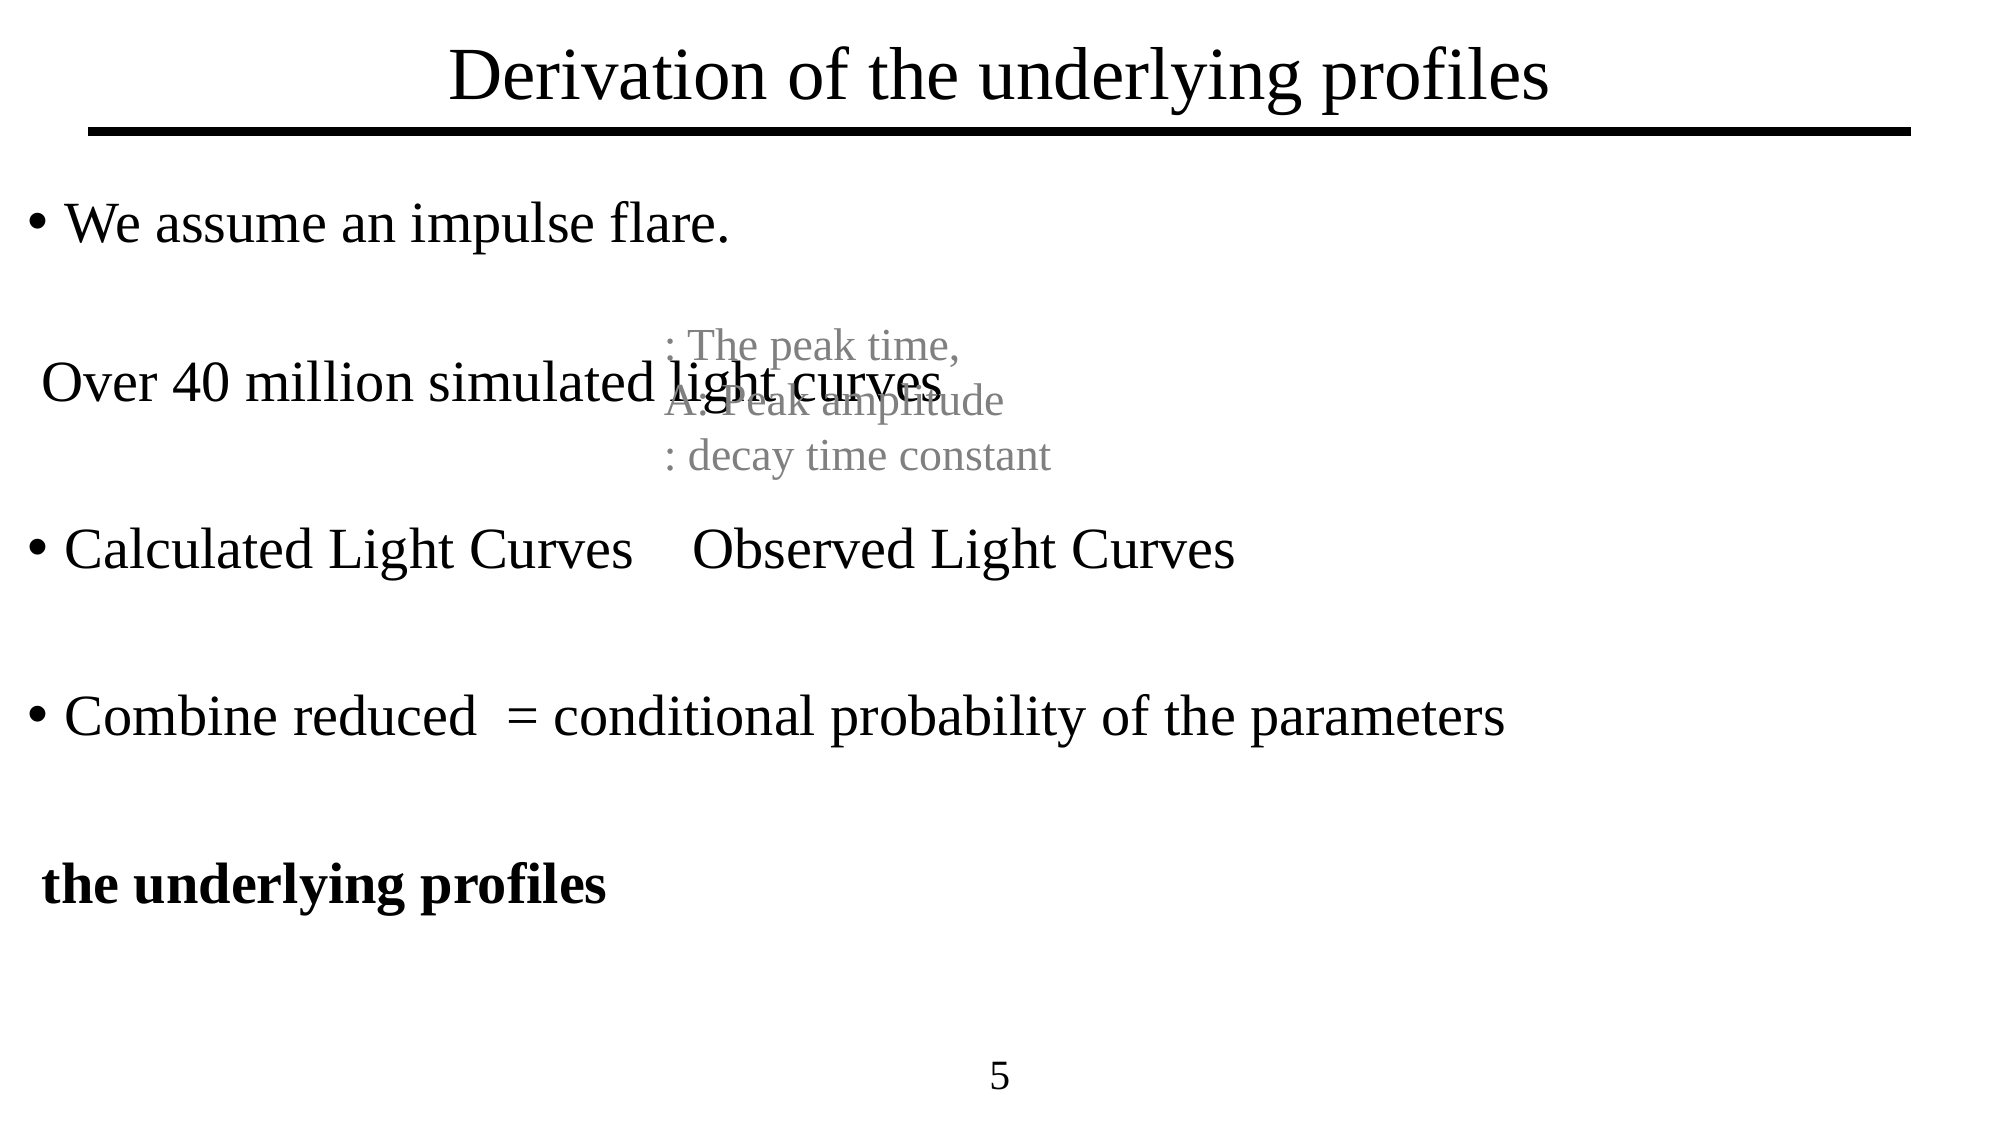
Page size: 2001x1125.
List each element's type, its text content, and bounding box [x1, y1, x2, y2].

title Derivation of the underlying profiles [0, 18, 2000, 132]
slide_number 5 [774, 1042, 1225, 1103]
